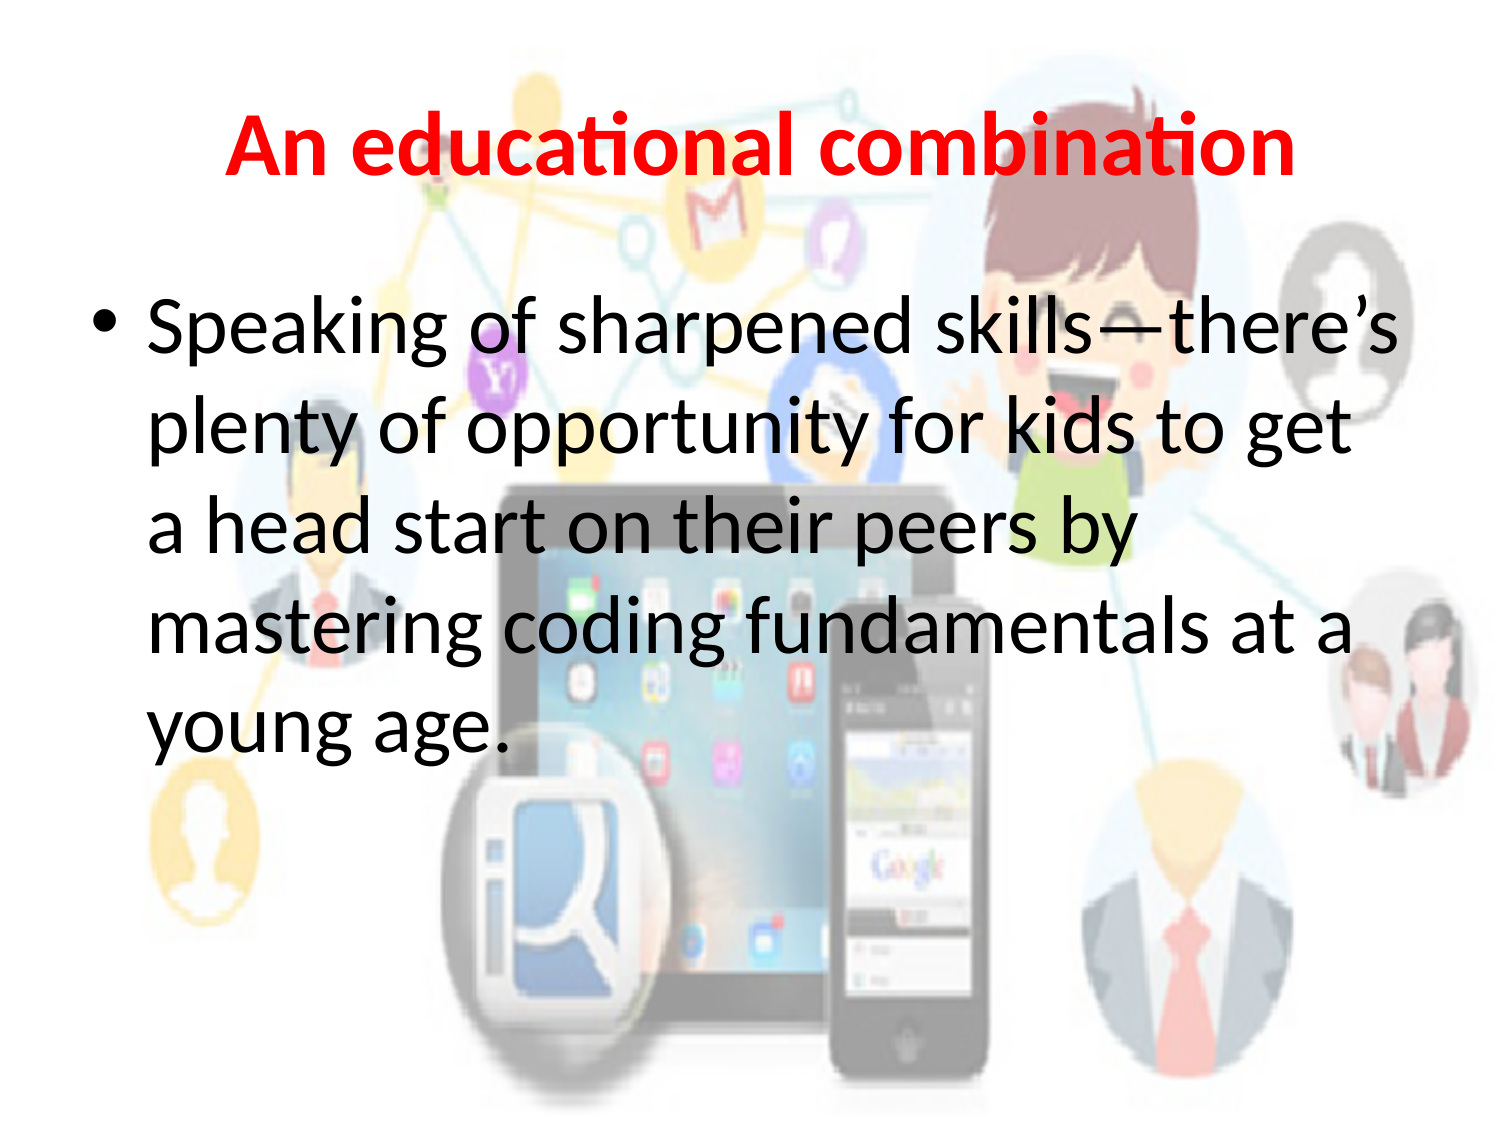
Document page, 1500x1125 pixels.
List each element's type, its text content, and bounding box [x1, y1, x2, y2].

title An educational combination [41, 45, 1483, 233]
list Speaking of sharpened skills—there’s plenty of opportunity for kids to get a head start on their peers by mastering coding fundamentals at a young age. [75, 262, 1425, 1005]
